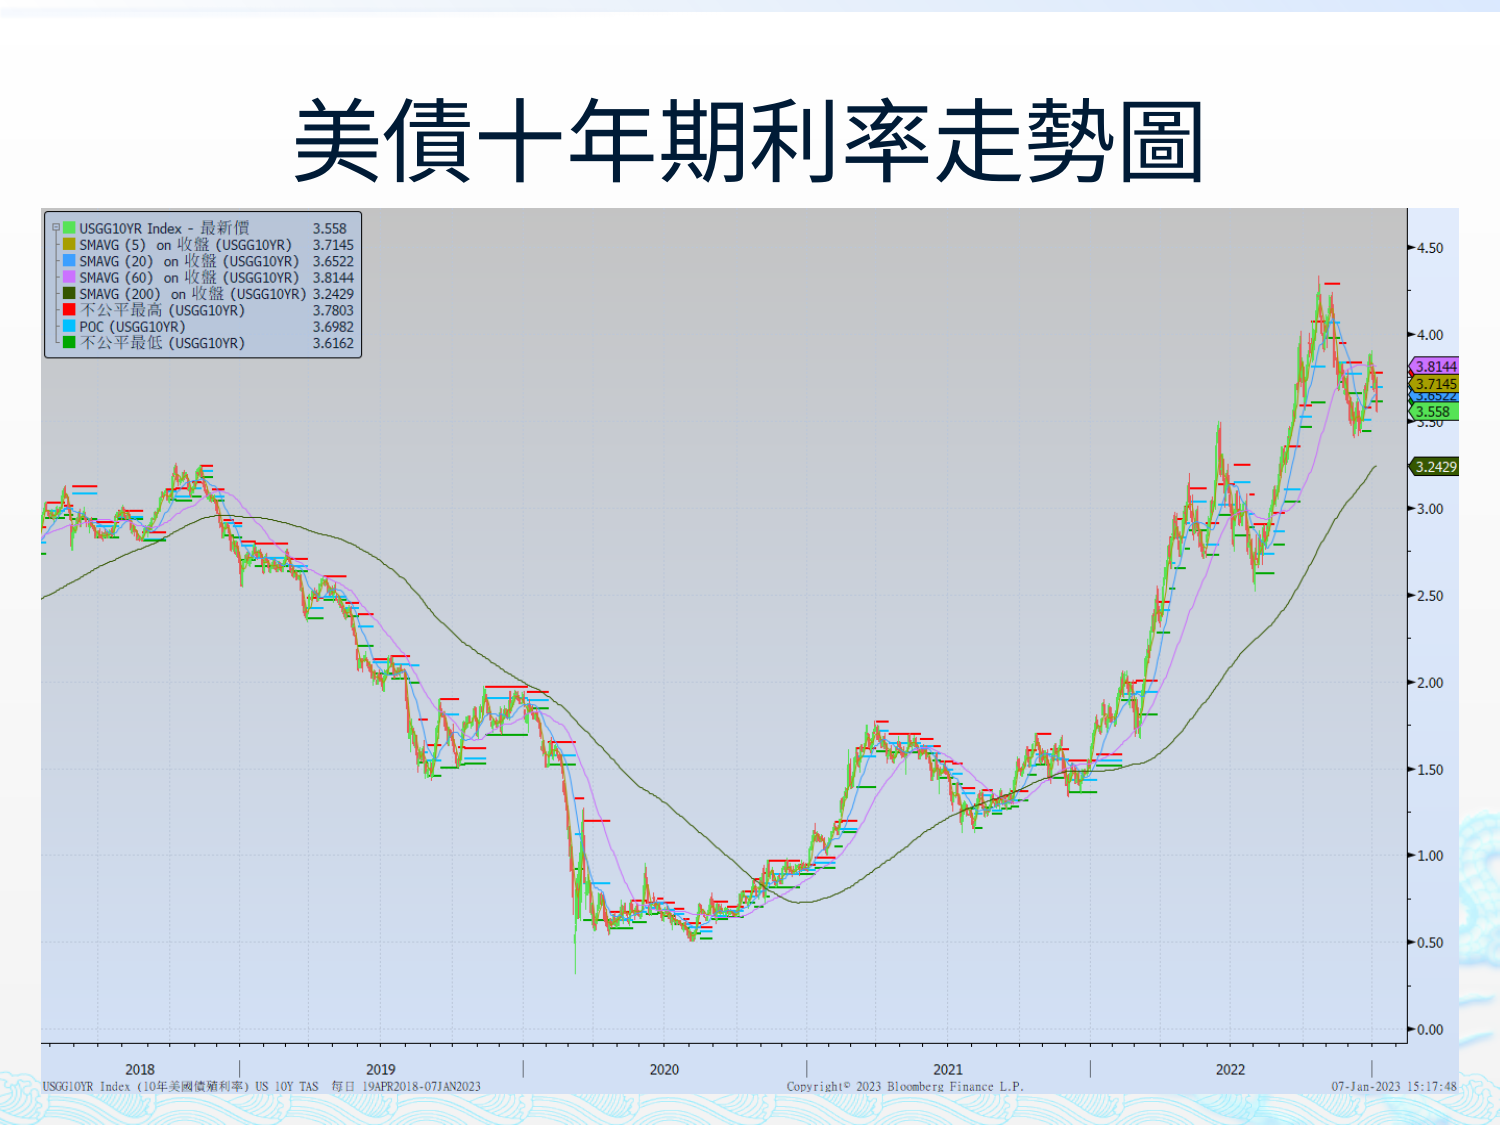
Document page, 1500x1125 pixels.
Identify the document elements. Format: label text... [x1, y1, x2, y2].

picture [40, 207, 1460, 1095]
title 美債十年期利率走勢圖 [75, 45, 1425, 207]
